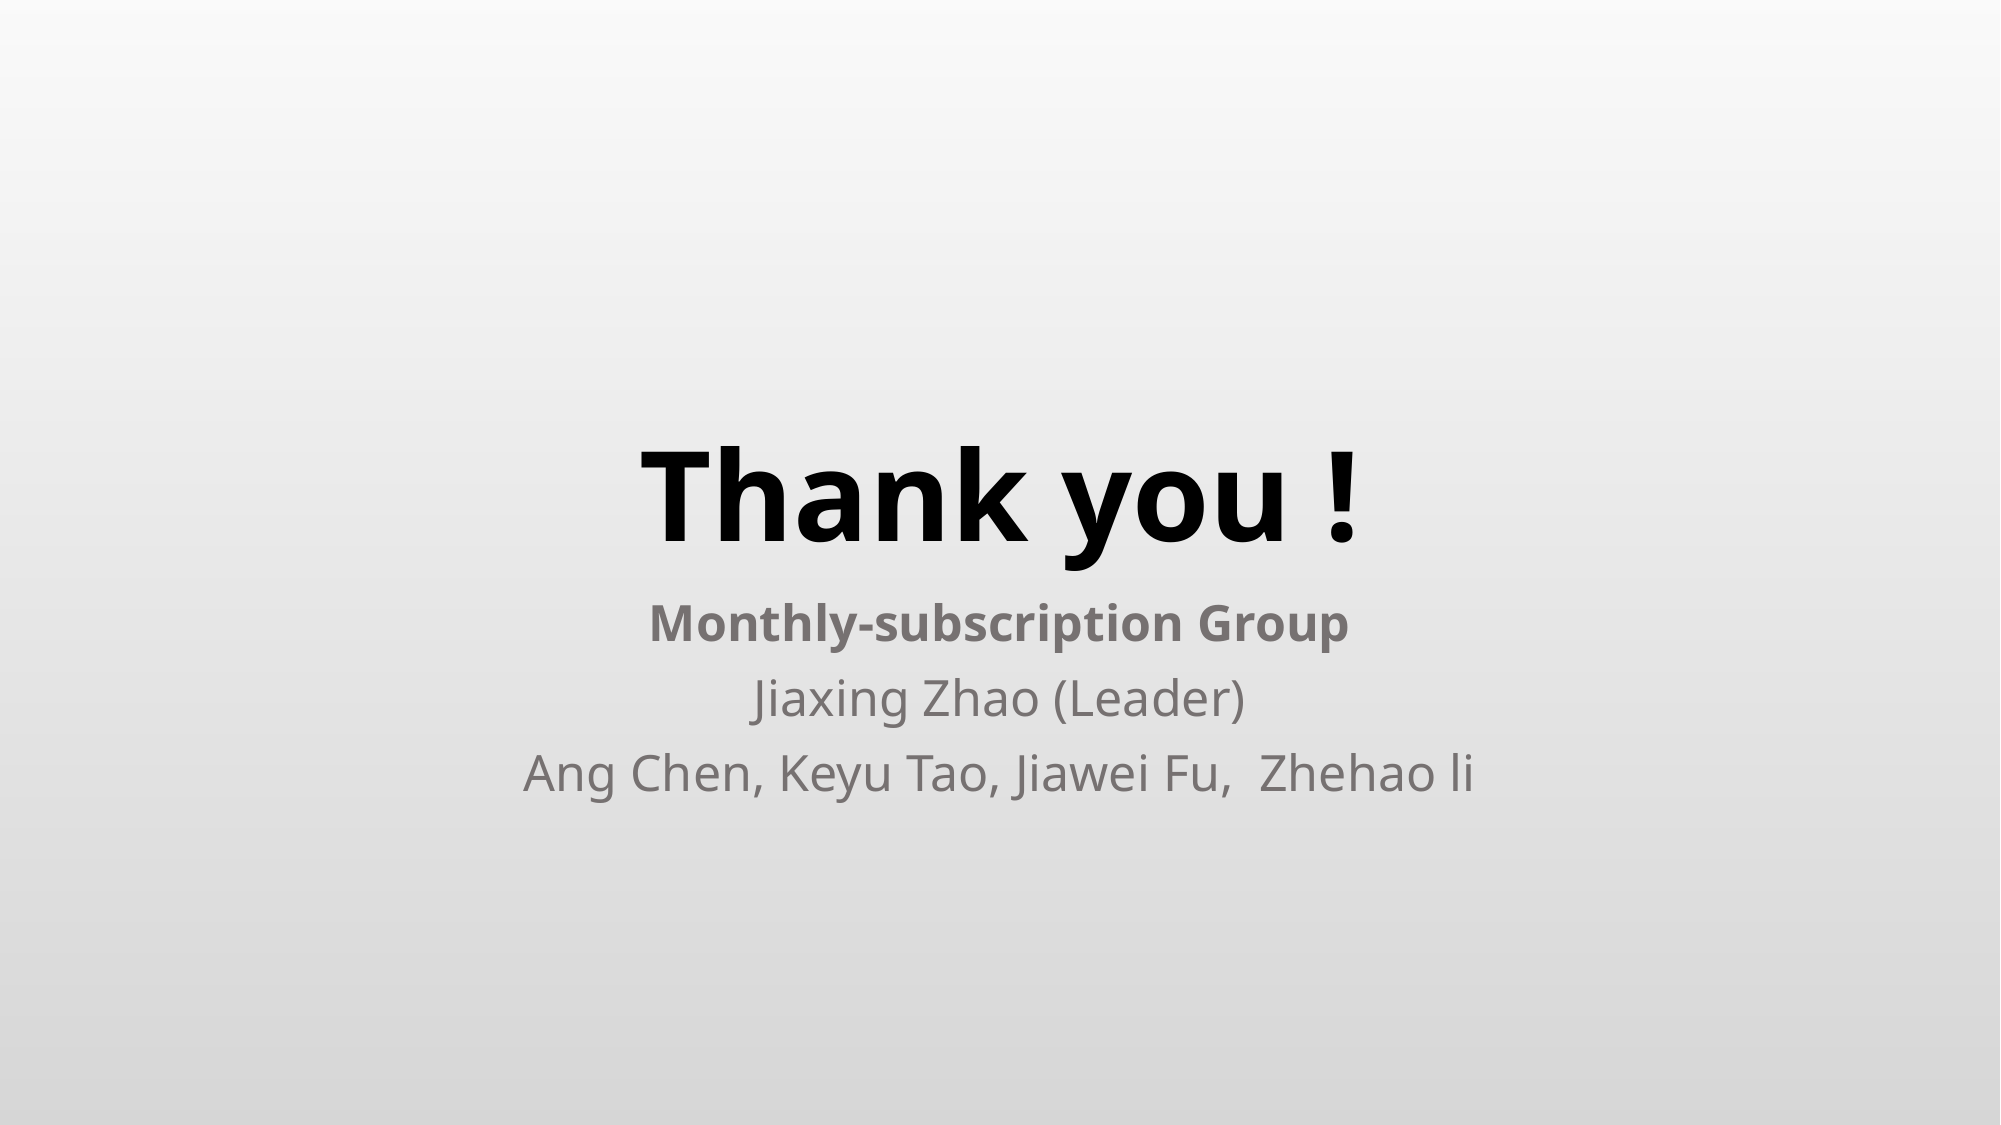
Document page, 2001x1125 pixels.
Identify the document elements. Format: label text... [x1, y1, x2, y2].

title Thank you ! [249, 184, 1750, 576]
subtitle Monthly-subscription Group Jiaxing Zhao (Leader) Ang Chen, Keyu Tao, Jiawei Fu, Zhehao li [249, 590, 1750, 863]
